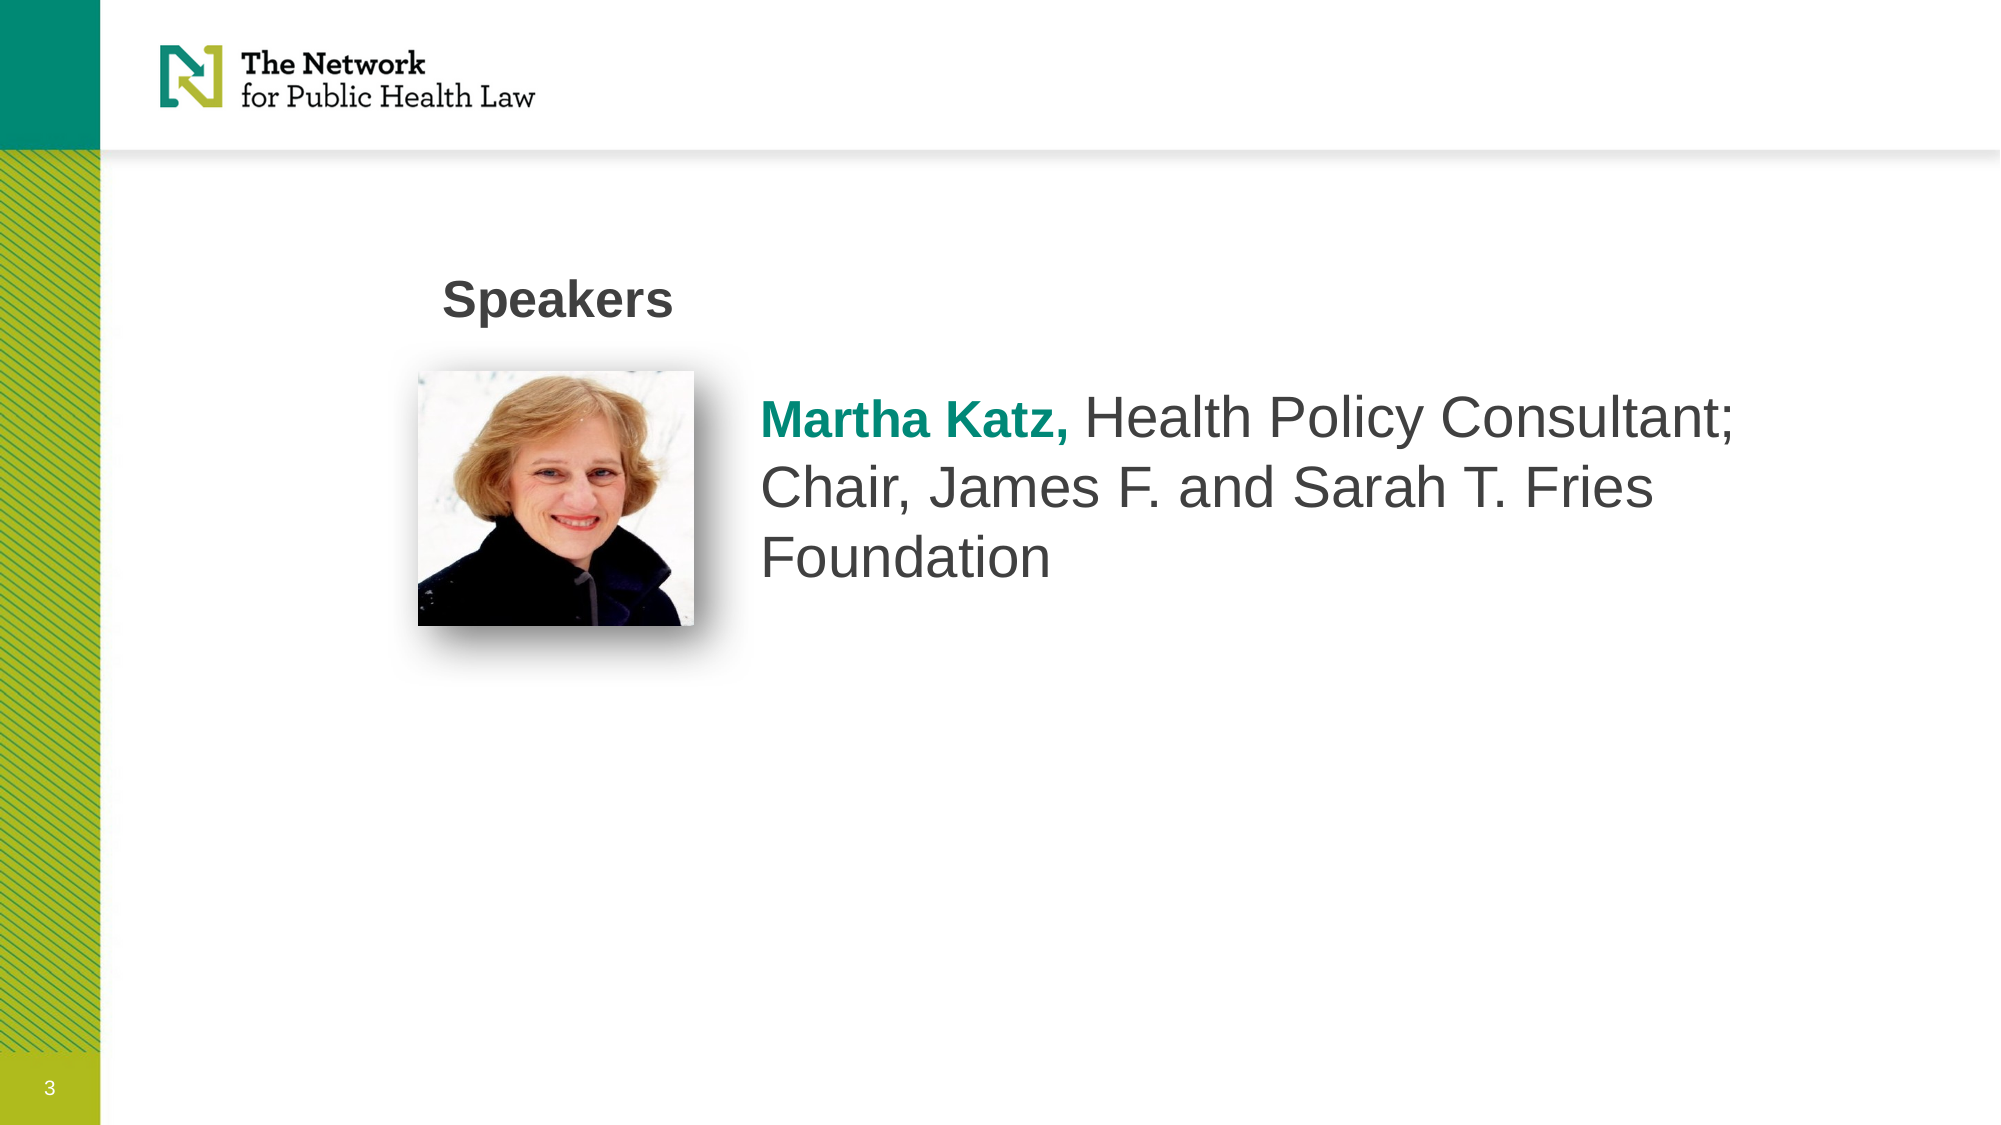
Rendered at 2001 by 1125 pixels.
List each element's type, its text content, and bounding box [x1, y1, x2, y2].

slide_number 3 [0, 1050, 100, 1125]
picture [0, 0, 2000, 1125]
title Speakers [442, 265, 1420, 454]
text_box Martha Katz, Health Policy Consultant; Chair, James F. and Sarah T. Fries Foundation [745, 371, 1782, 597]
